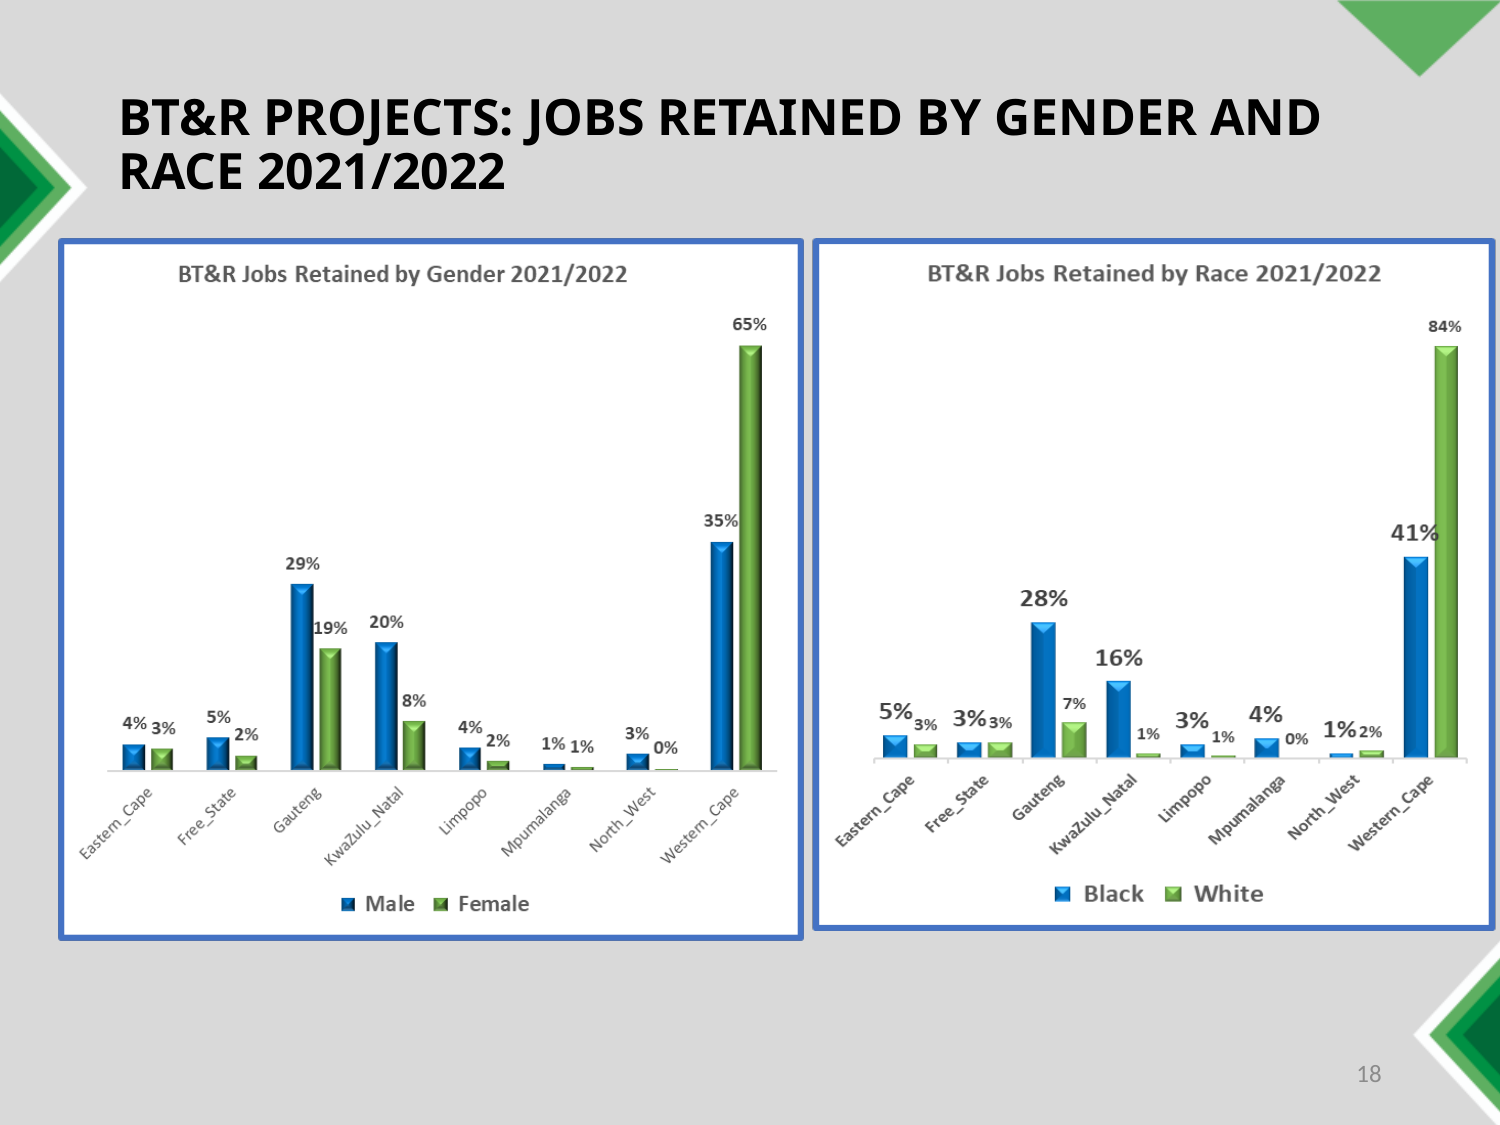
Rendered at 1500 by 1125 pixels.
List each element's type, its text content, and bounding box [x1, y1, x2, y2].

picture [805, 232, 1500, 937]
title BT&R PROJECTS: JOBS RETAINED BY GENDER AND RACE 2021/2022 [103, 59, 1397, 232]
slide_number 18 [1059, 1042, 1397, 1103]
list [52, 232, 810, 946]
